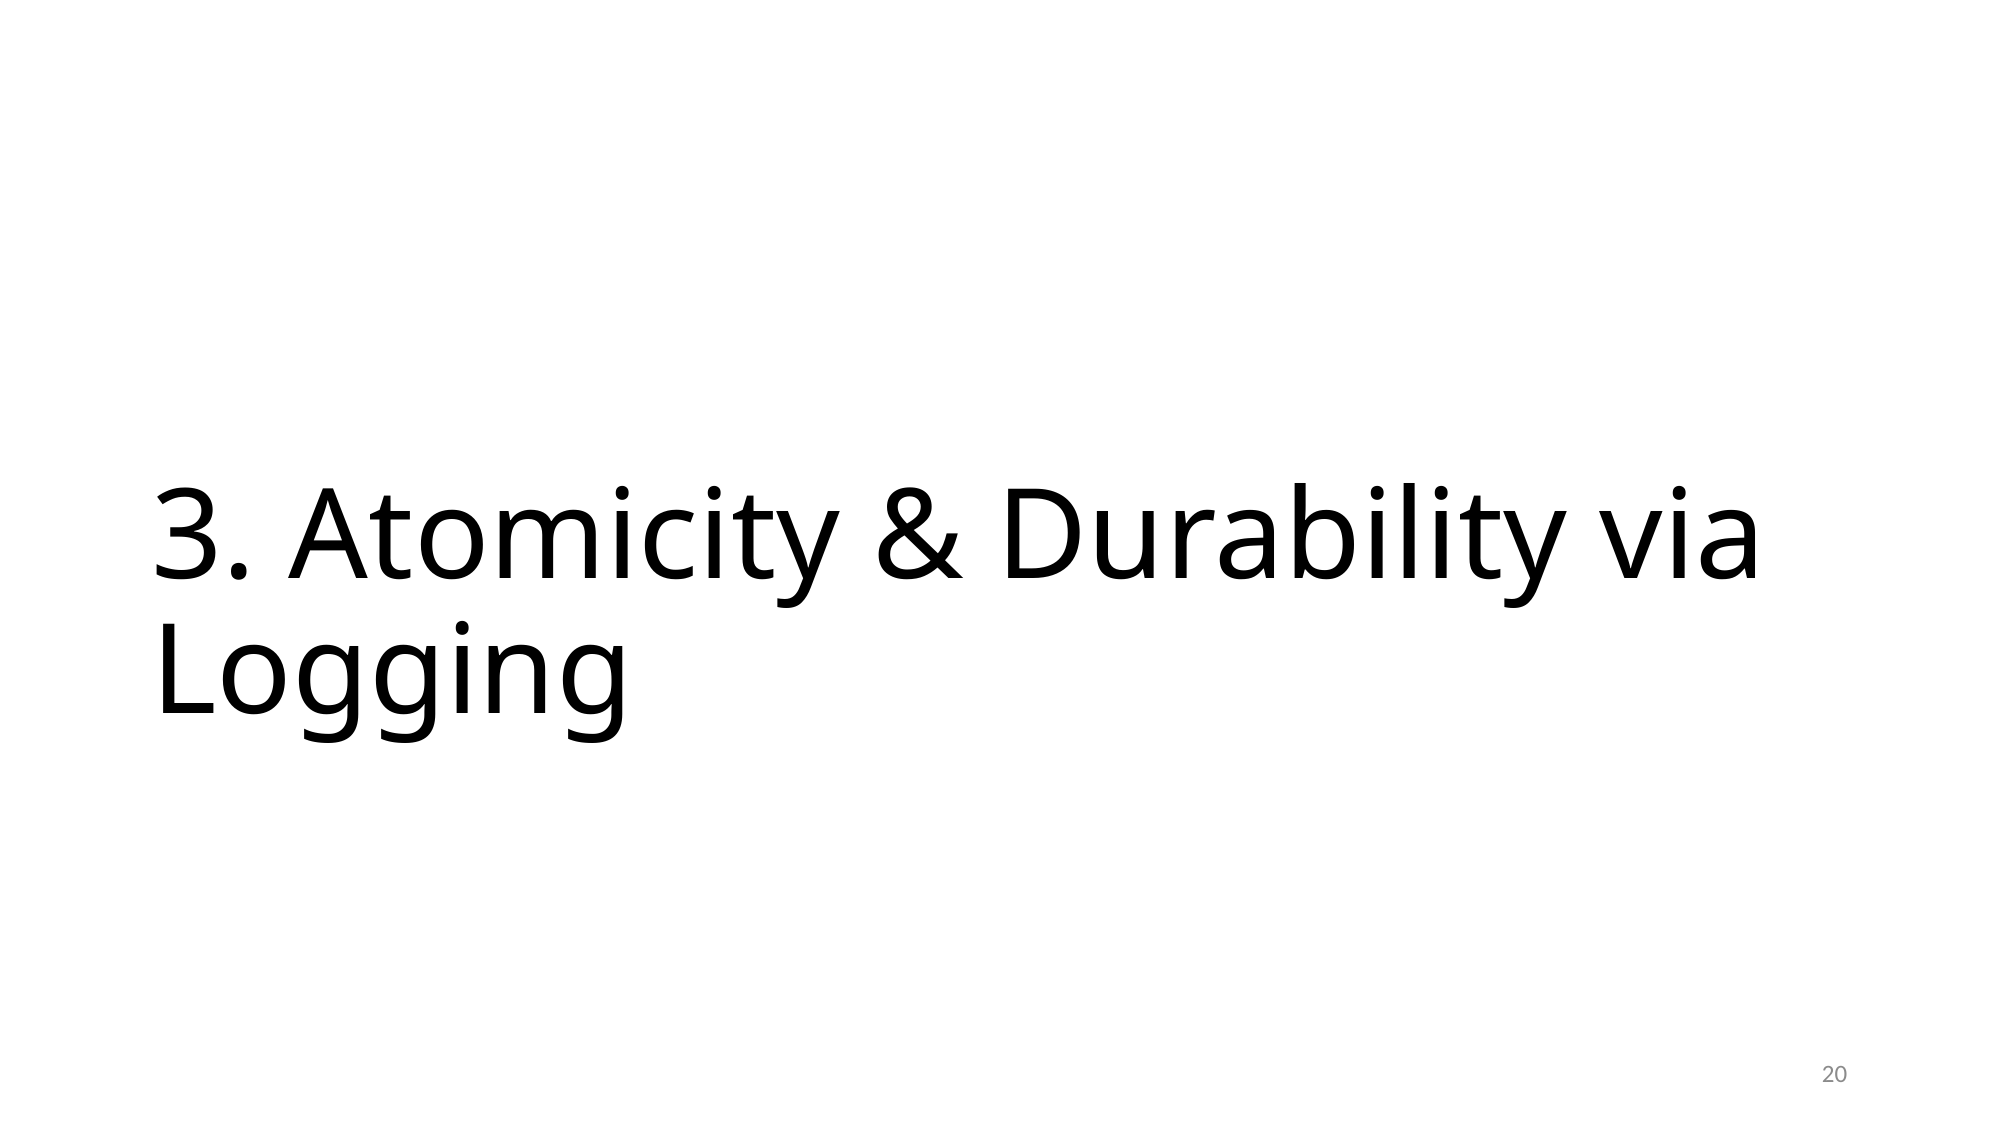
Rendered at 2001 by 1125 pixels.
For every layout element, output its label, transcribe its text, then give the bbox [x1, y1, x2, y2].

title 3. Atomicity & Durability via Logging [136, 280, 1862, 749]
slide_number 20 [1412, 1042, 1863, 1103]
